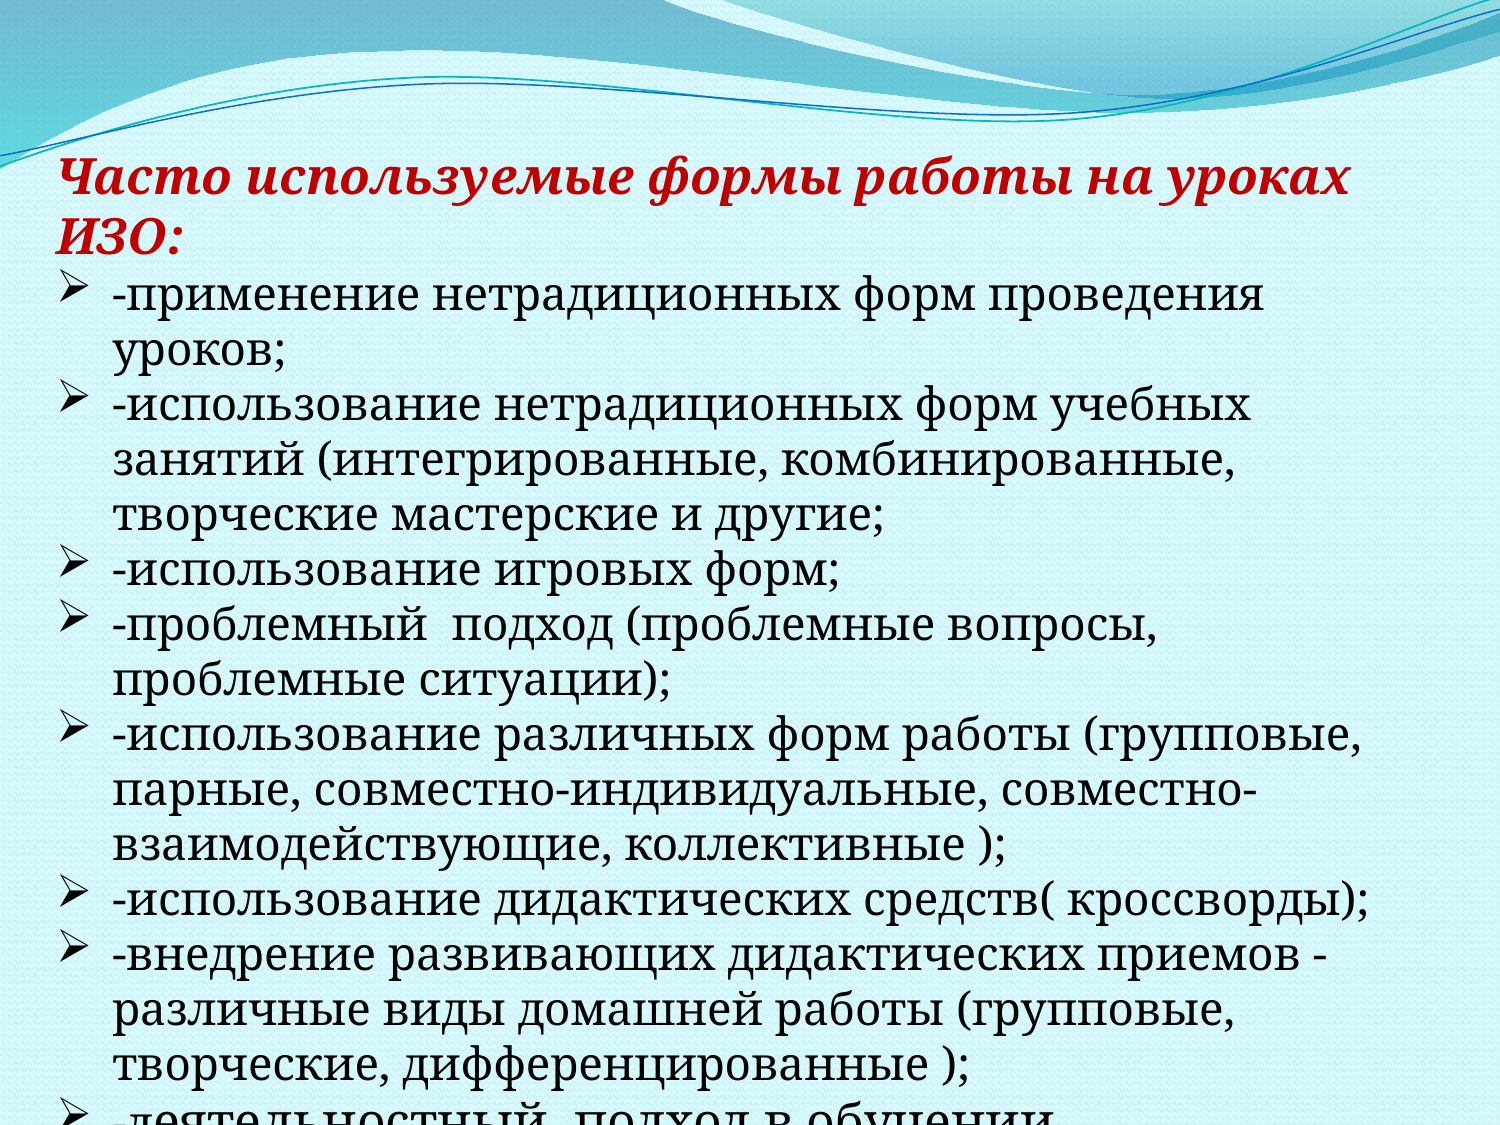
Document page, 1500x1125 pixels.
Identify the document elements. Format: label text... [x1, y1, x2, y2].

text_box Часто используемые формы работы на уроках ИЗО: -применение нетрадиционных форм проведения уроков; -использование нетрадиционных форм учебных занятий (интегрированные, комбинированные, творческие мастерские и другие; -использование игровых форм; -проблемный подход (проблемные вопросы, проблемные ситуации); -использование различных форм работы (групповые, парные, совместно-индивидуальные, совместно-взаимодействующие, коллективные ); -использование дидактических средств( кроссворды); -внедрение развивающих дидактических приемов -различные виды домашней работы (групповые, творческие, дифференцированные ); -деятельностный подход в обучении [41, 137, 1459, 1125]
